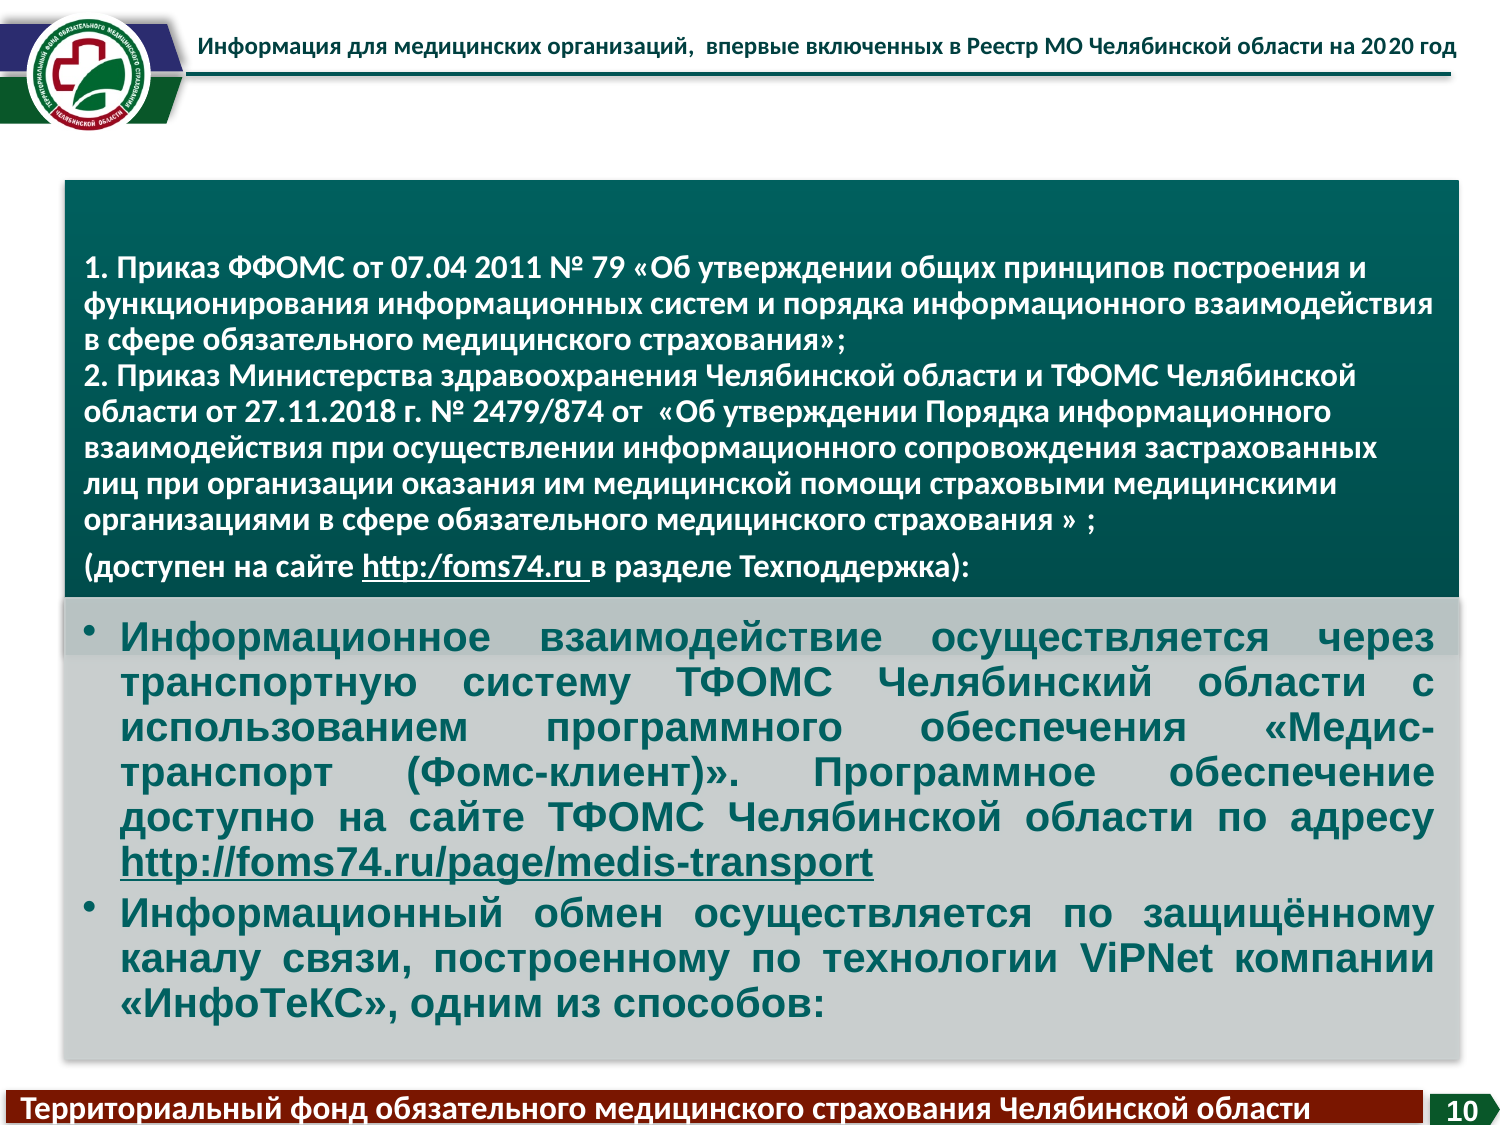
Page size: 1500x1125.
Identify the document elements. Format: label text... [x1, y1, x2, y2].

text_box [0, 11, 184, 140]
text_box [64, 172, 1459, 1071]
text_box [5, 1089, 1500, 1125]
text_box Информация для медицинских организаций, впервые включенных в Реестр МО Челябинской области на 2020 год [188, 22, 1500, 118]
